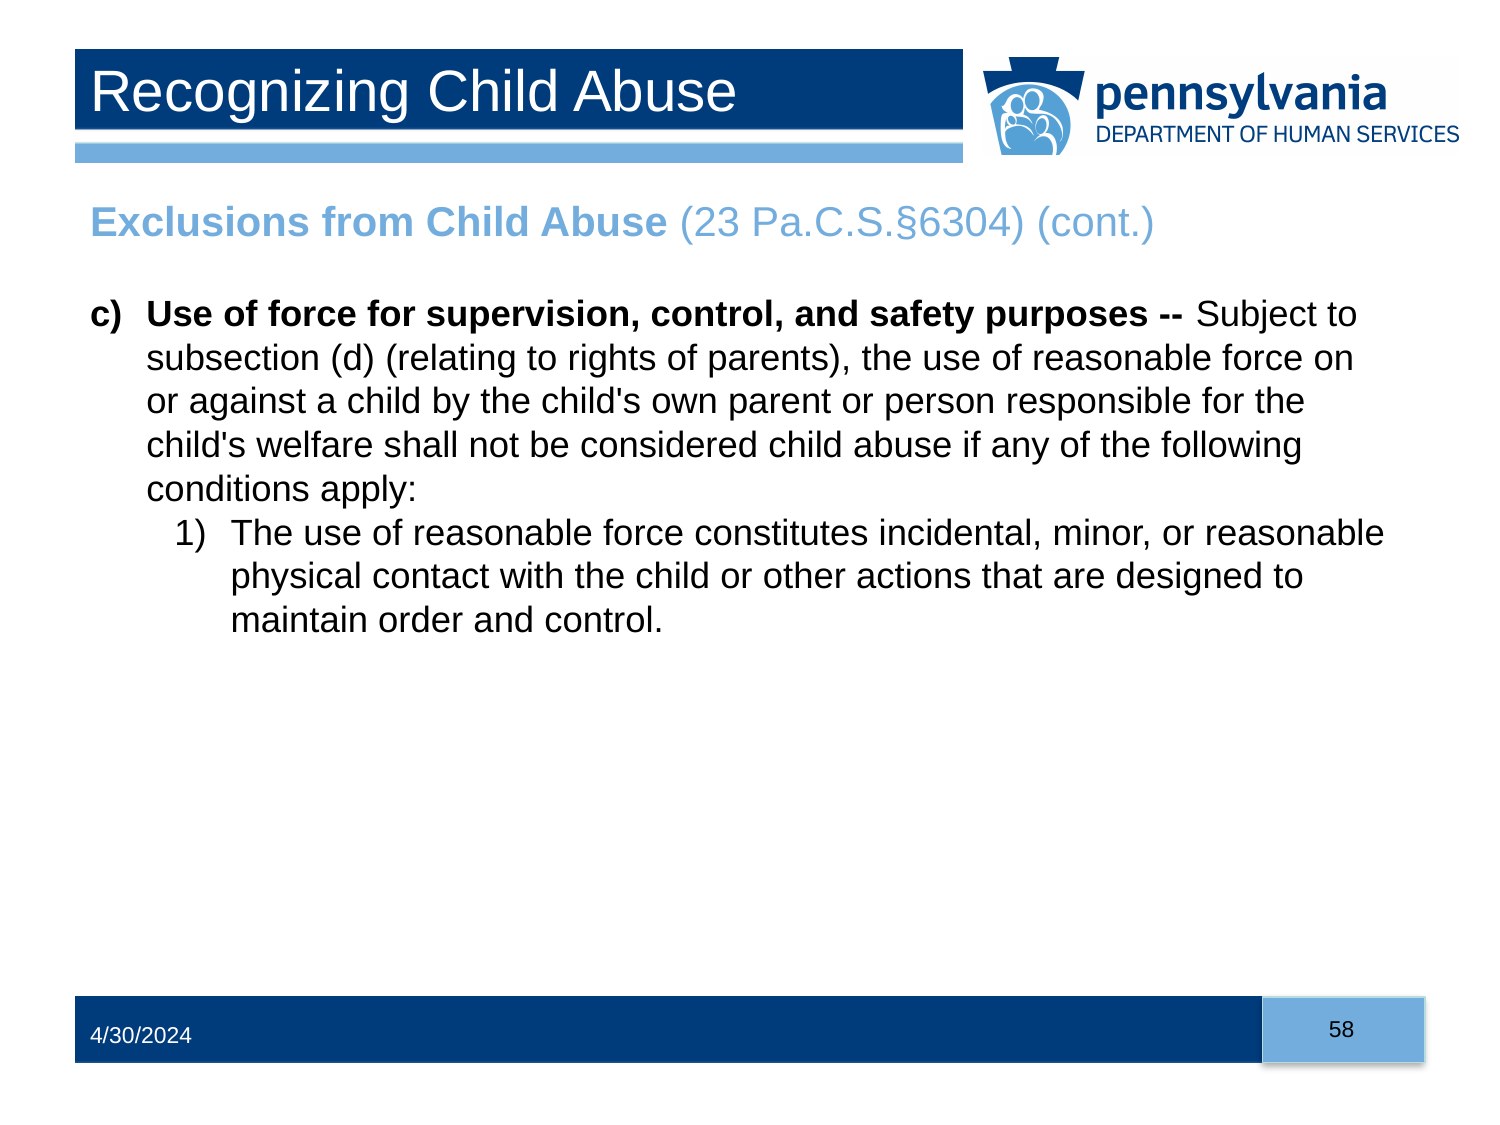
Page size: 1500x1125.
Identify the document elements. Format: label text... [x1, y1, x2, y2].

picture [983, 57, 1459, 155]
slide_number 58 [1262, 998, 1421, 1059]
list Exclusions from Child Abuse (23 Pa.C.S.§6304) (cont.) Use of force for supervision, control, and safety purposes -- Subject to subsection (d) (relating to rights of parents), the use of reasonable force on or against a child by the child's own parent or person responsible for the child's welfare shall not be considered child abuse if any of the following conditions apply: The use of reasonable force constitutes incidental, minor, or reasonable physical contact with the child or other actions that are designed to maintain order and control. [75, 187, 1413, 975]
picture [75, 125, 963, 163]
picture [75, 996, 1262, 1063]
title Recognizing Child Abuse [75, 50, 963, 125]
